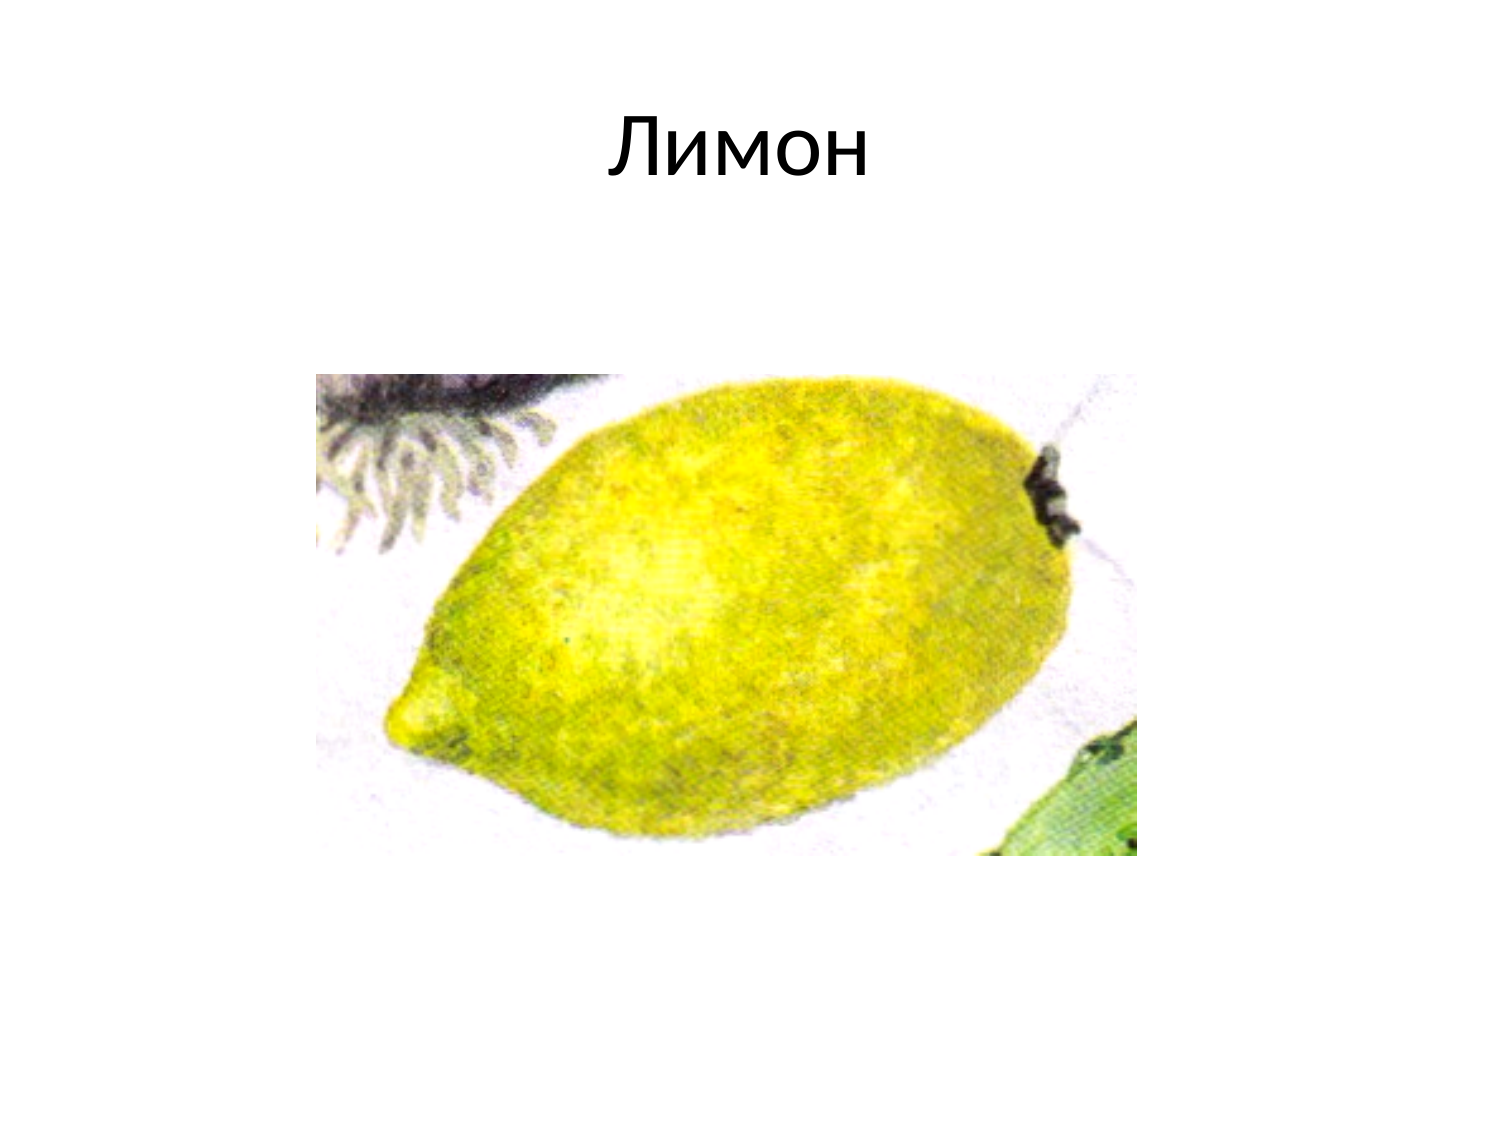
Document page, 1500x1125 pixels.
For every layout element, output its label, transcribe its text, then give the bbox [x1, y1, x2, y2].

title Лимон [75, 45, 1425, 233]
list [316, 374, 1137, 856]
